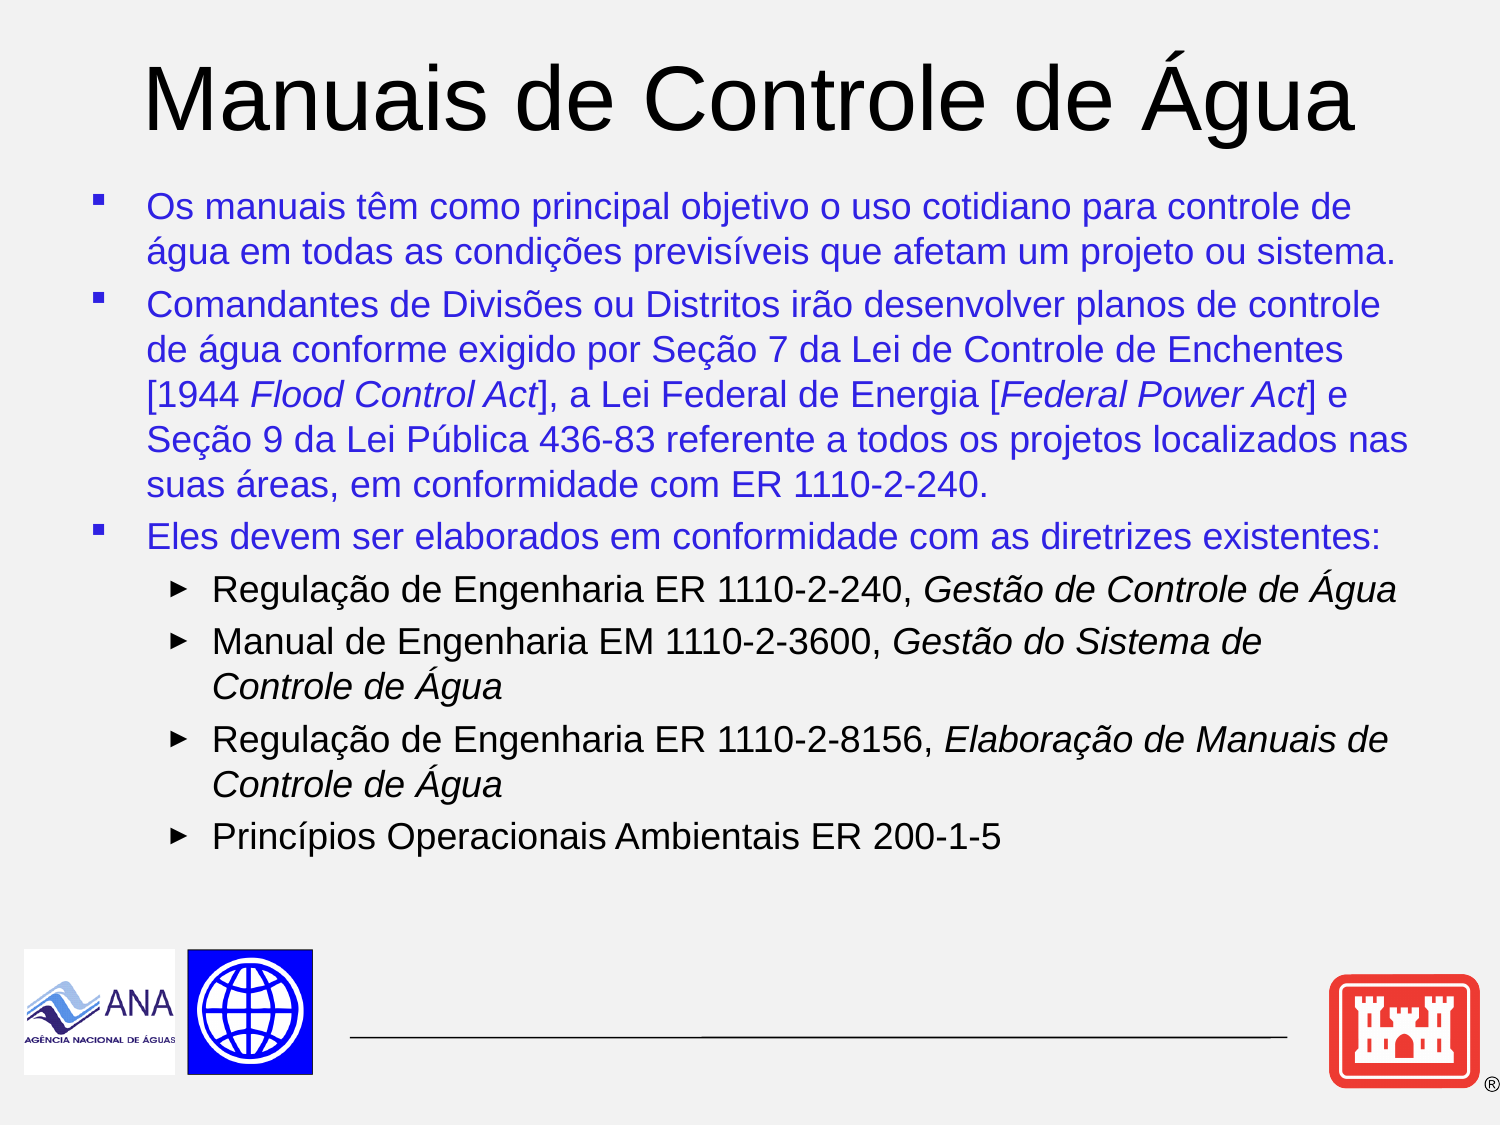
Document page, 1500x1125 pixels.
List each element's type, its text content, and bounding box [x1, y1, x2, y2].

list Os manuais têm como principal objetivo o uso cotidiano para controle de água em todas as condições previsíveis que afetam um projeto ou sistema. Comandantes de Divisões ou Distritos irão desenvolver planos de controle de água conforme exigido por Seção 7 da Lei de Controle de Enchentes [1944 Flood Control Act], a Lei Federal de Energia [Federal Power Act] e Seção 9 da Lei Pública 436-83 referente a todos os projetos localizados nas suas áreas, em conformidade com ER 1110-2-240. Eles devem ser elaborados em conformidade com as diretrizes existentes: Regulação de Engenharia ER 1110-2-240, Gestão de Controle de Água Manual de Engenharia EM 1110-2-3600, Gestão do Sistema de Controle de Água Regulação de Engenharia ER 1110-2-8156, Elaboração de Manuais de Controle de Água Princípios Operacionais Ambientais ER 200-1-5 [74, 174, 1426, 938]
picture [24, 949, 175, 1075]
title Manuais de Controle de Água [74, 0, 1426, 174]
picture [187, 949, 313, 1075]
picture [1329, 974, 1500, 1092]
